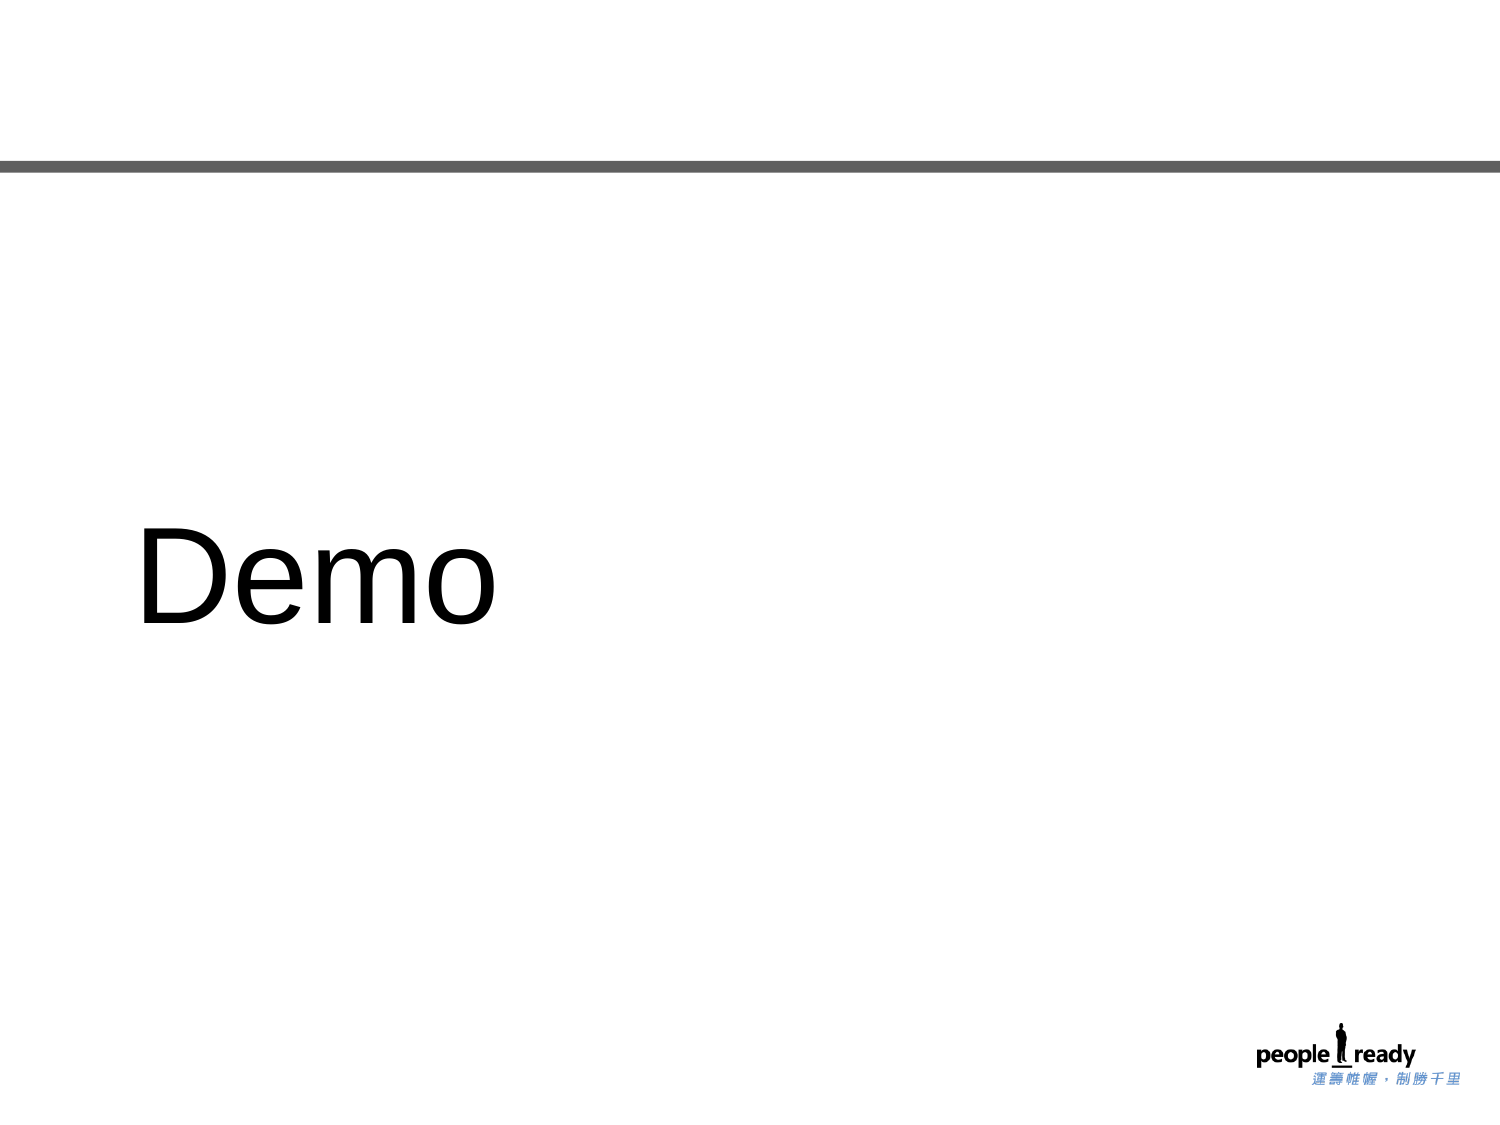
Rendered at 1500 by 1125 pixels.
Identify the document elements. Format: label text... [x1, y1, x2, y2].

picture [1257, 1023, 1460, 1085]
list Demo [118, 476, 1394, 659]
